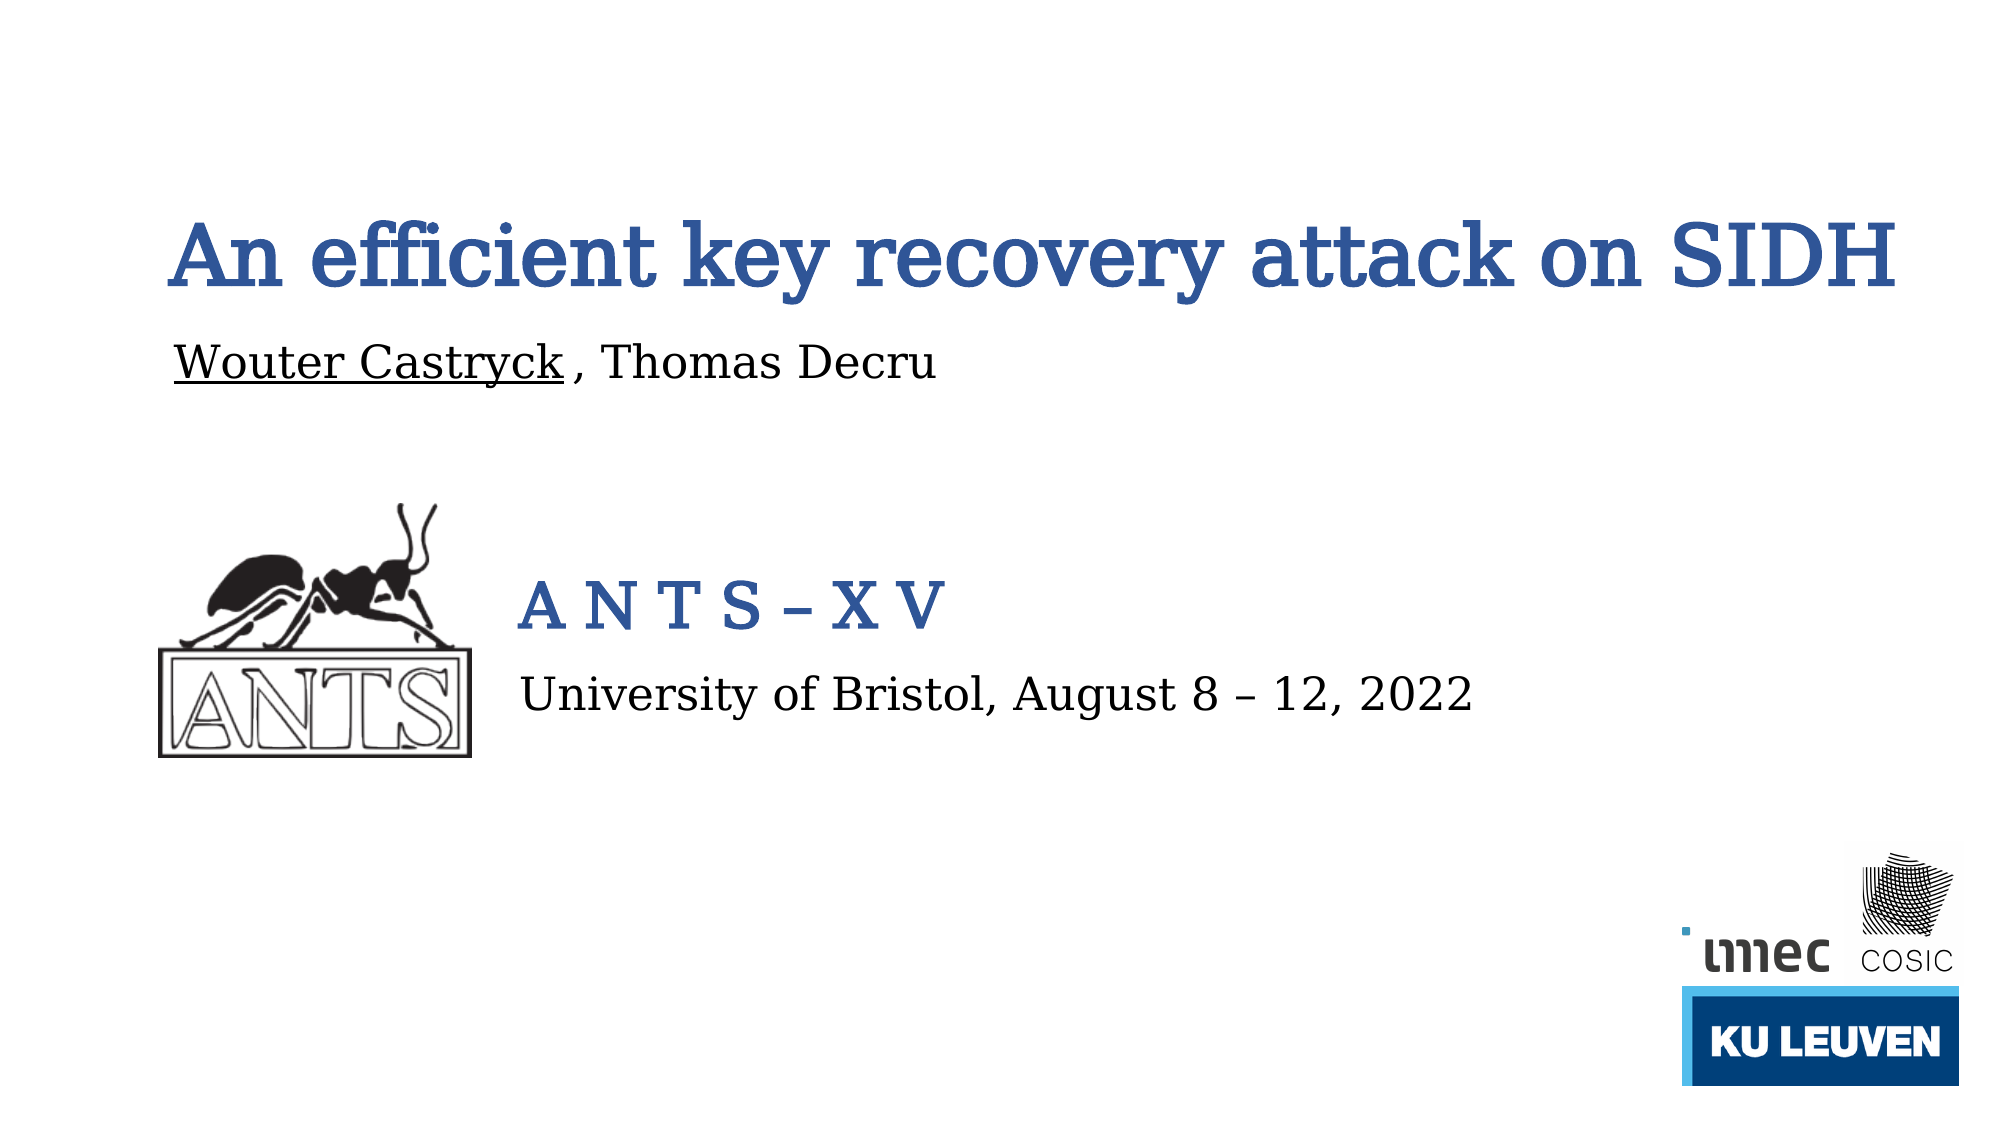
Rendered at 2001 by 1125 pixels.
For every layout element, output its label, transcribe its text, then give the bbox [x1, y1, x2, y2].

picture [158, 503, 472, 759]
picture [1682, 927, 1829, 972]
text_box An efficient key recovery attack on SIDH [154, 194, 1917, 309]
picture [1682, 841, 1964, 1086]
text_box A N T S – X V University of Bristol, August 8 – 12, 2022 [504, 557, 1722, 728]
text_box Wouter Castryck , Thomas Decru [158, 325, 1917, 396]
